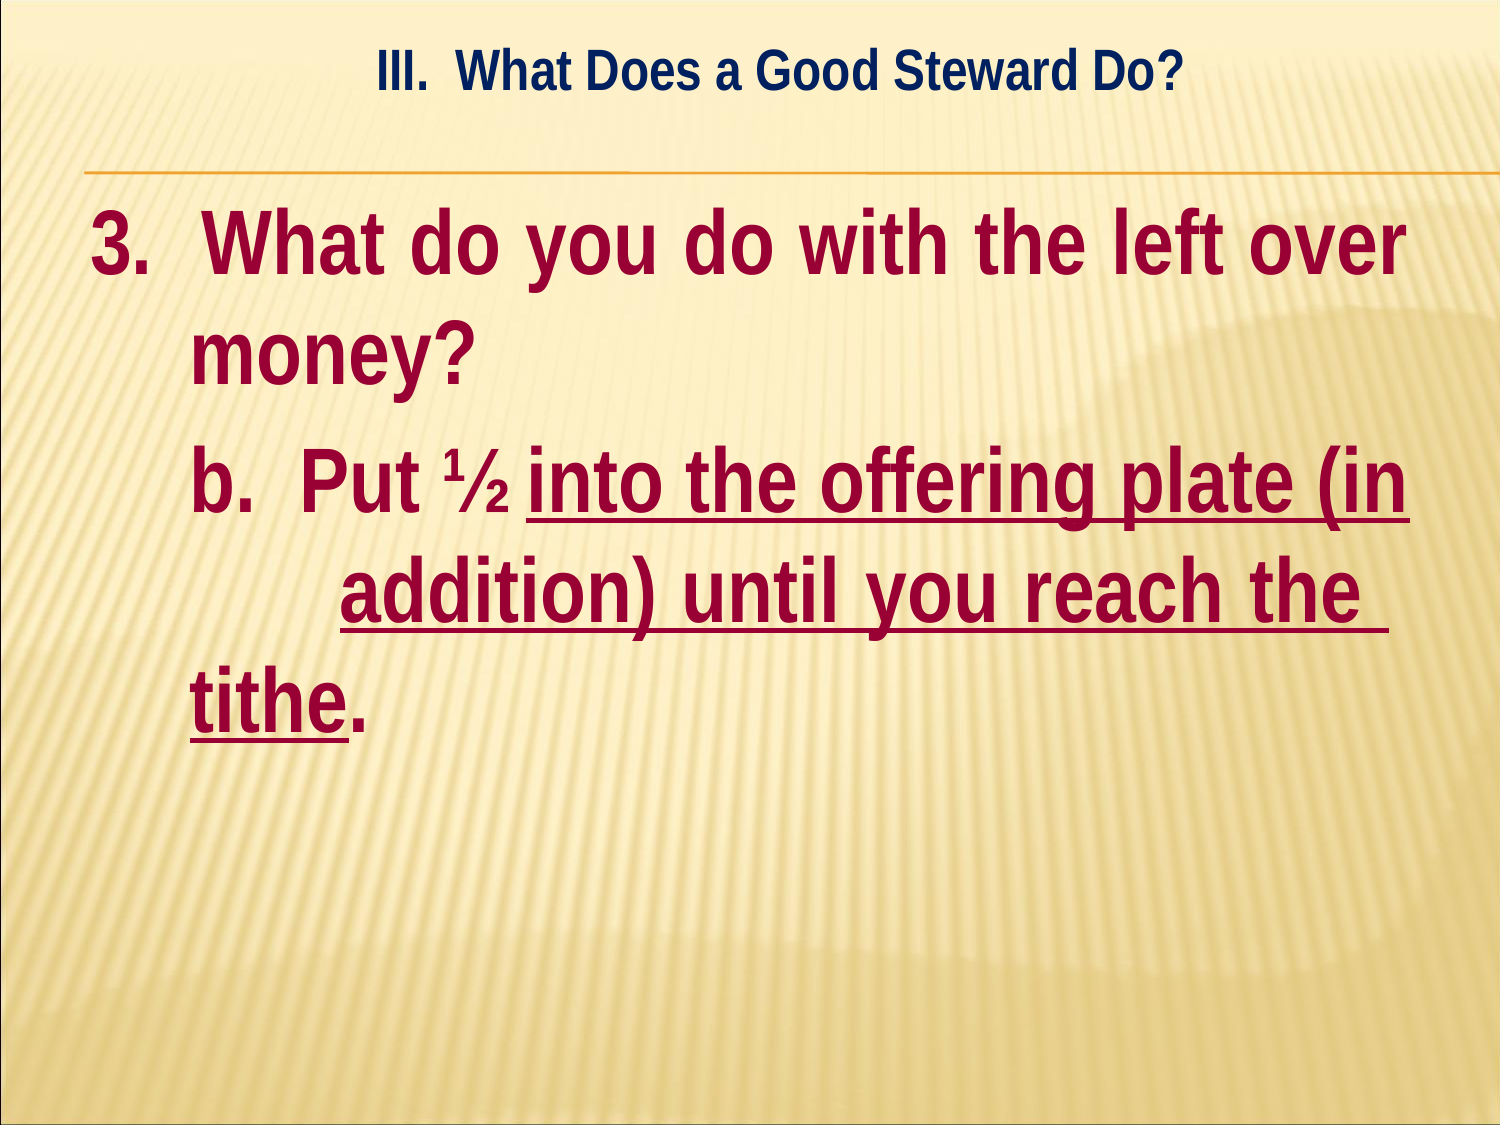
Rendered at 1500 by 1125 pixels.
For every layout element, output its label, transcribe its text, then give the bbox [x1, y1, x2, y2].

picture [0, 0, 1500, 1125]
text_box III. What Does a Good Steward Do? [137, 24, 1425, 110]
list 3. What do you do with the left over money? b. Put ½ into the offering plate (in addition) until you reach the tithe. [75, 174, 1425, 1050]
